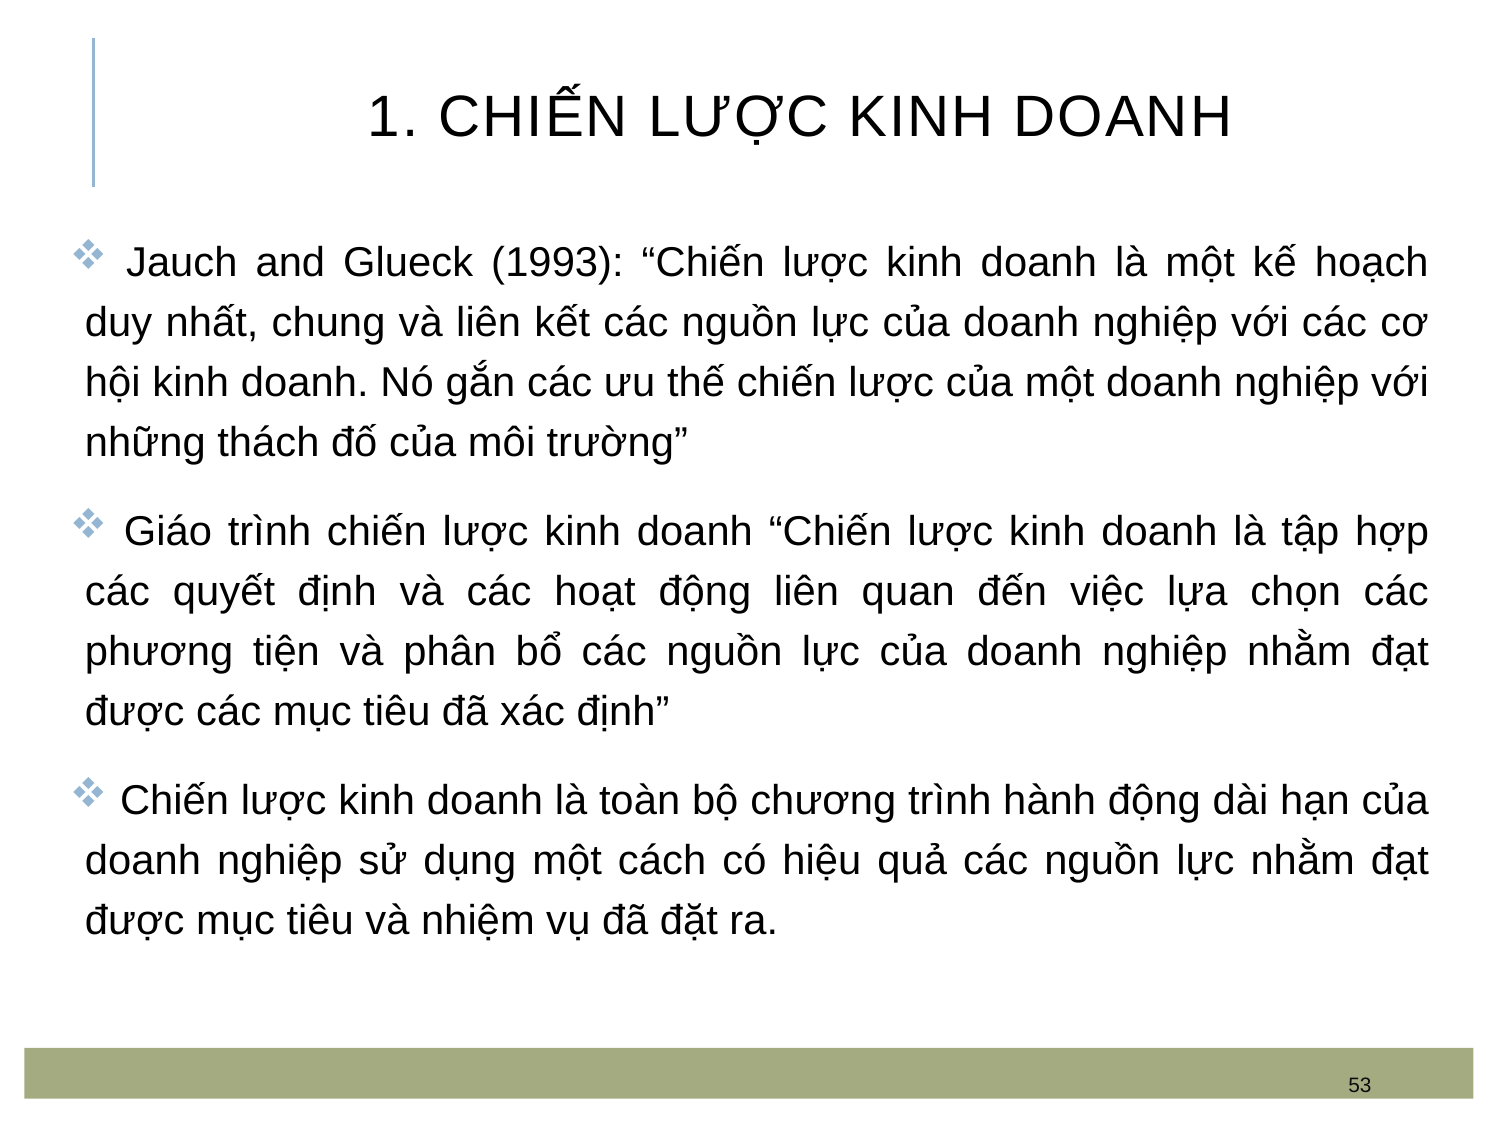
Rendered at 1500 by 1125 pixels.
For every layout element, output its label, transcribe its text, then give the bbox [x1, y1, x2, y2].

list Jauch and Glueck (1993): “Chiến lược kinh doanh là một kế hoạch duy nhất, chung và liên kết các nguồn lực của doanh nghiệp với các cơ hội kinh doanh. Nó gắn các ưu thế chiến lược của một doanh nghiệp với những thách đố của môi trường” Giáo trình chiến lược kinh doanh “Chiến lược kinh doanh là tập hợp các quyết định và các hoạt động liên quan đến việc lựa chọn các phương tiện và phân bổ các nguồn lực của doanh nghiệp nhằm đạt được các mục tiêu đã xác định” Chiến lược kinh doanh là toàn bộ chương trình hành động dài hạn của doanh nghiệp sử dụng một cách có hiệu quả các nguồn lực nhằm đạt được mục tiêu và nhiệm vụ đã đặt ra. [62, 216, 1438, 990]
slide_number 53 [1333, 1061, 1454, 1107]
title 1. Chiến lược kinh doanh [126, 27, 1475, 213]
